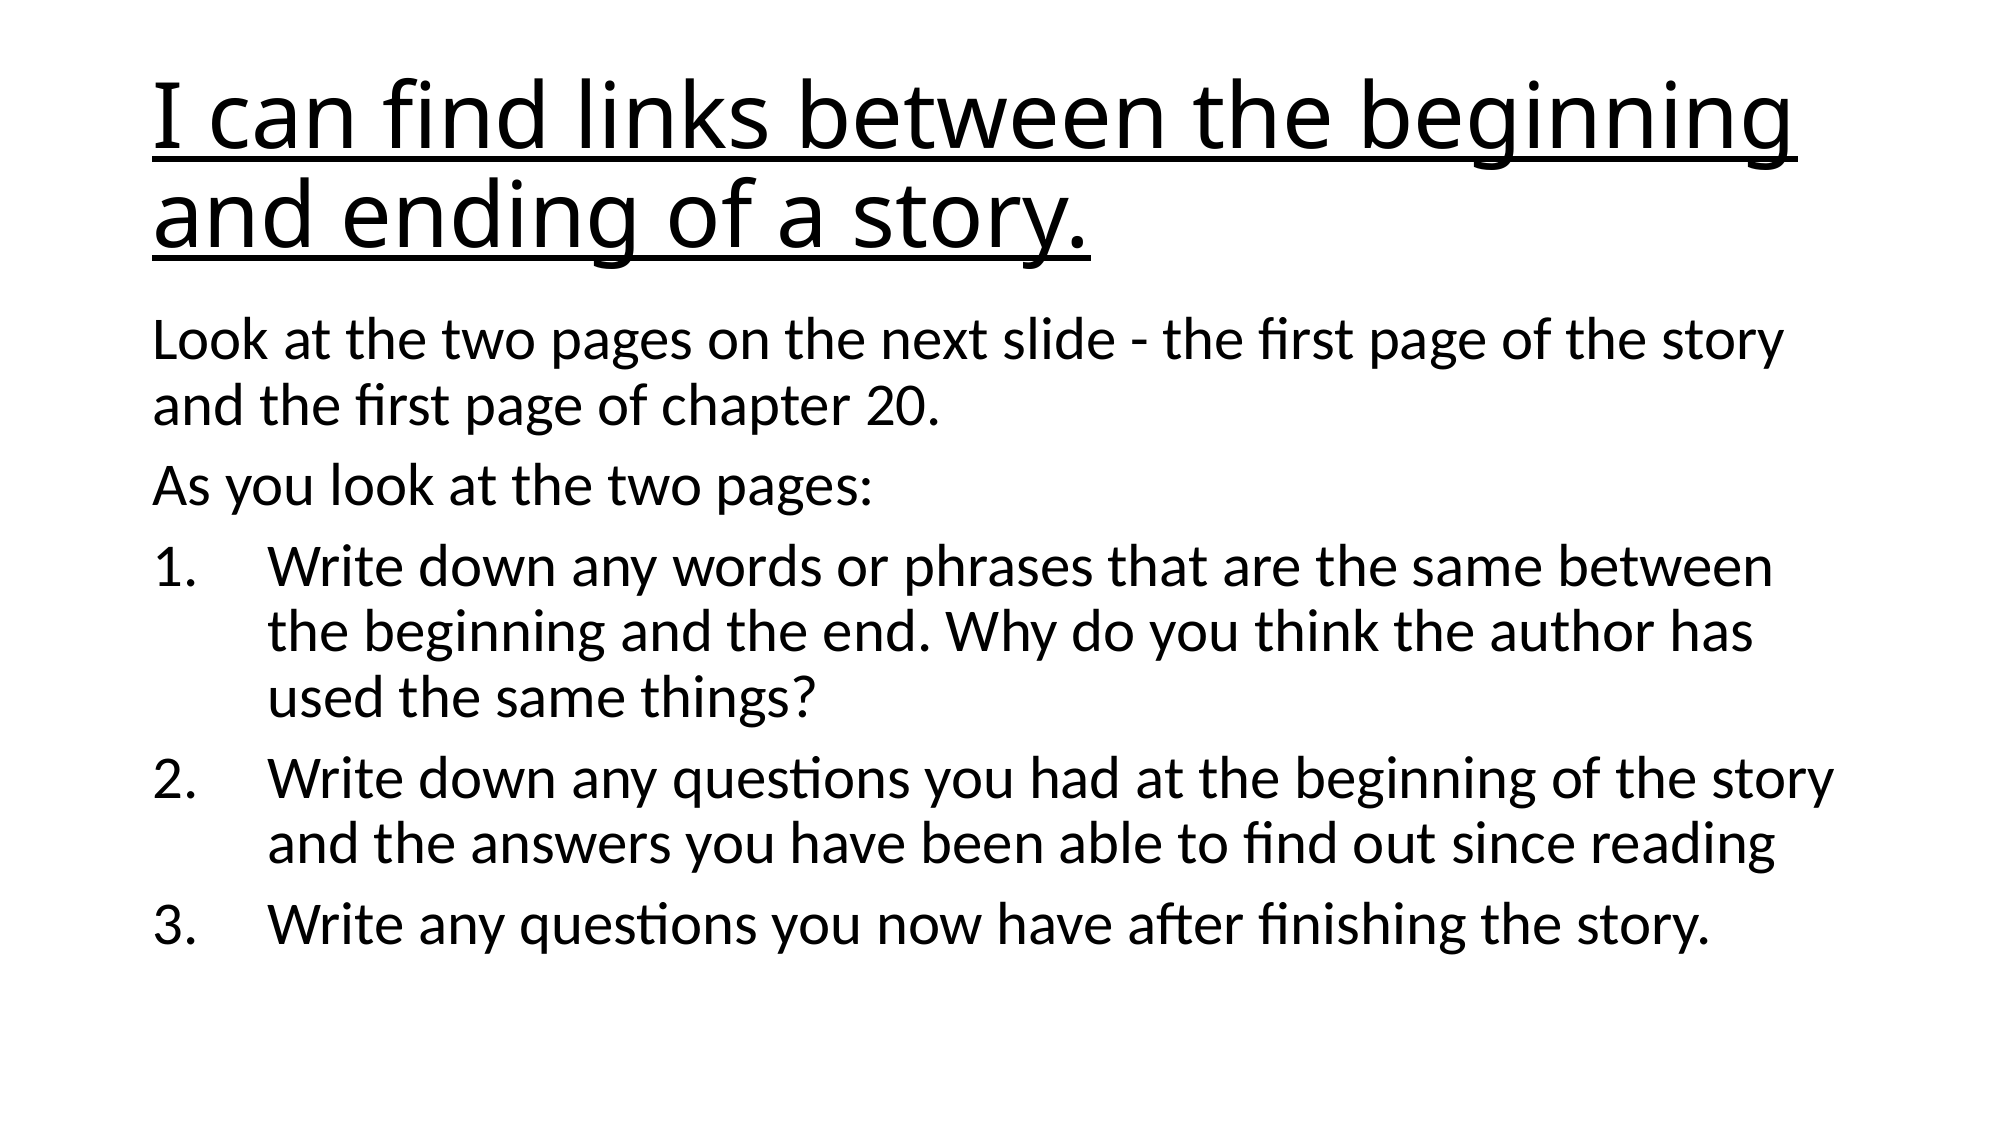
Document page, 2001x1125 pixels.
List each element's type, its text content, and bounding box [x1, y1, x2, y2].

title I can find links between the beginning and ending of a story. [137, 59, 1863, 278]
list Look at the two pages on the next slide - the first page of the story and the first page of chapter 20. As you look at the two pages: Write down any words or phrases that are the same between the beginning and the end. Why do you think the author has used the same things? Write down any questions you had at the beginning of the story and the answers you have been able to find out since reading Write any questions you now have after finishing the story. [137, 299, 1863, 1014]
